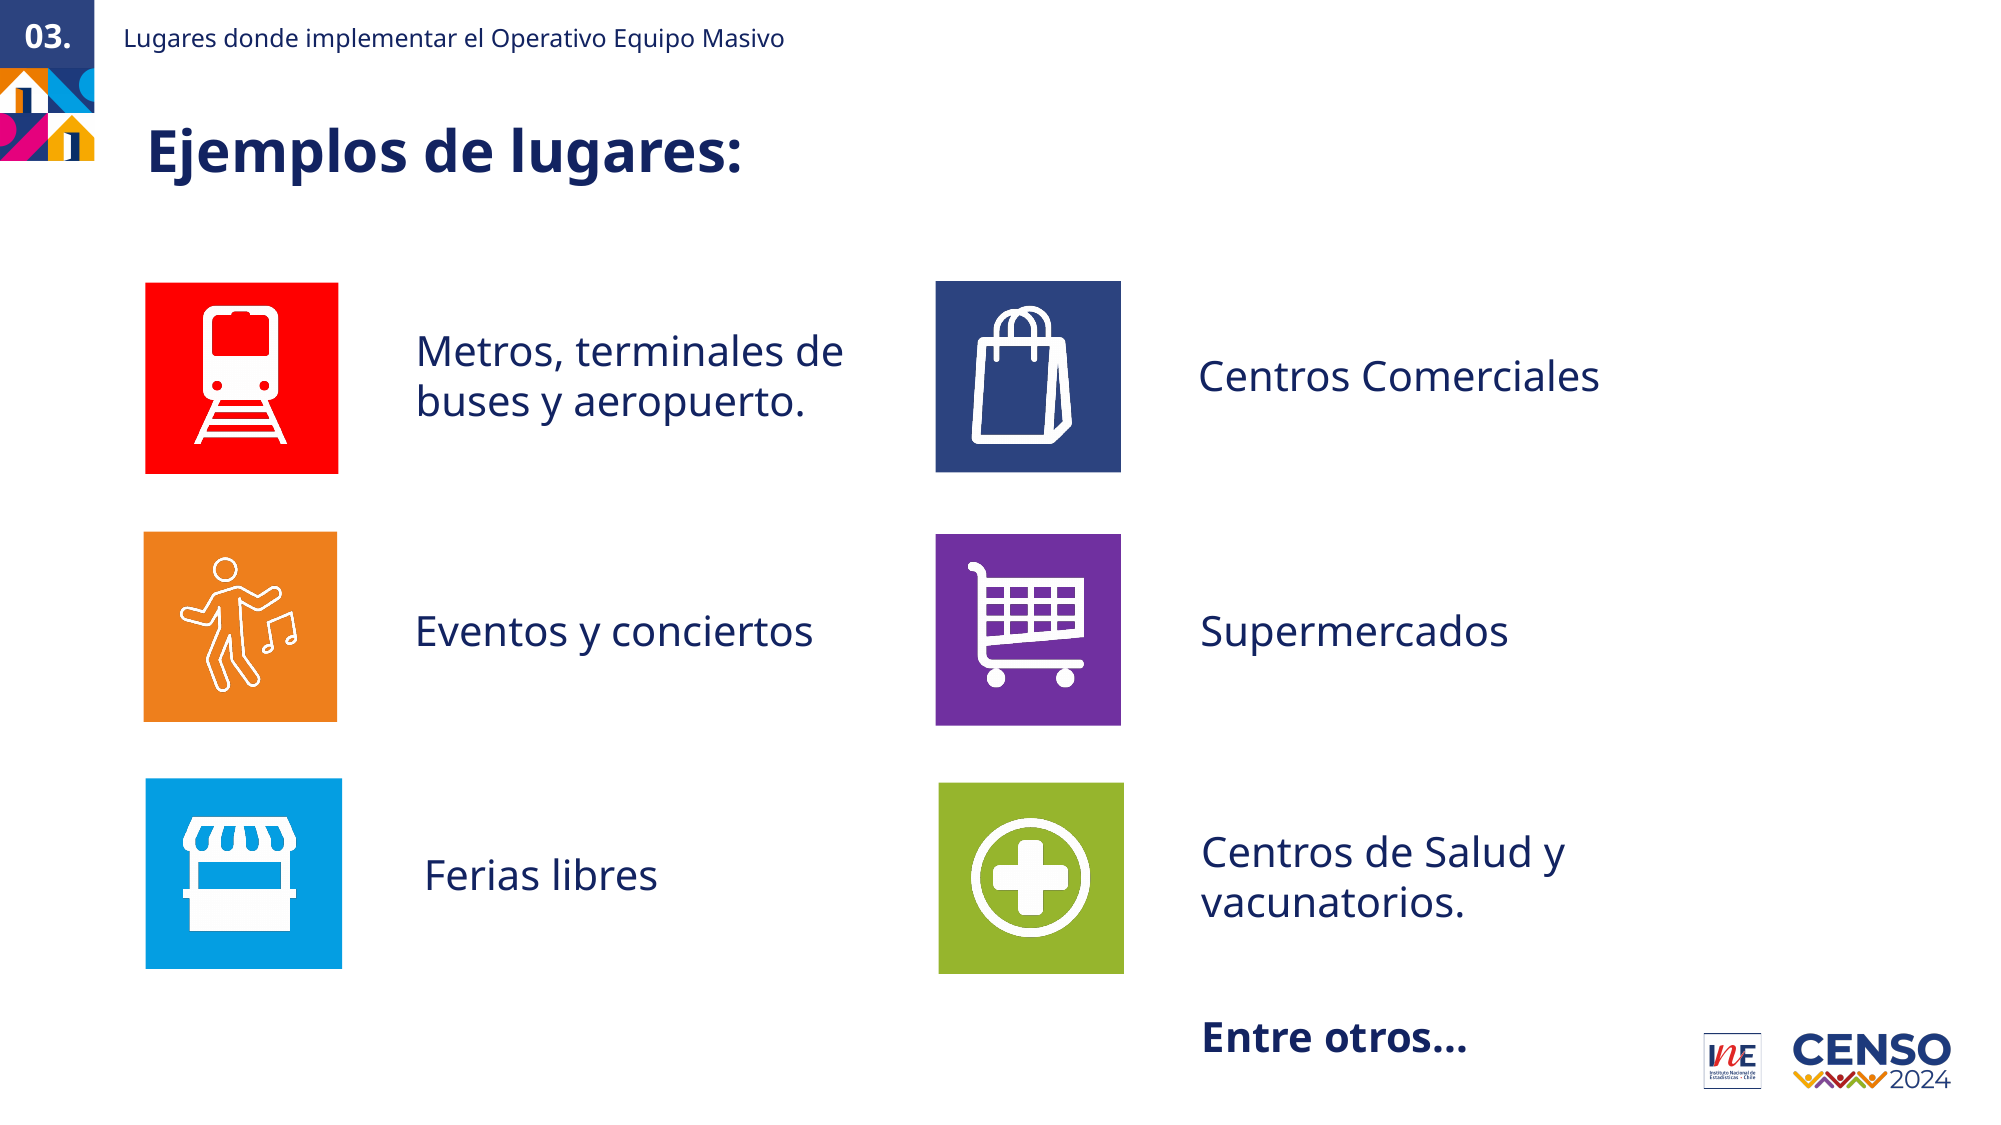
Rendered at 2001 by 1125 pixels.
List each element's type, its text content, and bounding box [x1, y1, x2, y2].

text_box [145, 777, 343, 970]
text_box [935, 280, 1122, 473]
text_box Centros de Salud y vacunatorios. [1186, 818, 1734, 934]
text_box Metros, terminales de buses y aeropuerto. [400, 317, 935, 432]
text_box Supermercados [1185, 597, 1636, 663]
text_box [143, 531, 338, 723]
list 03. [0, 9, 96, 66]
text_box [144, 282, 339, 475]
list Ejemplos de lugares: [146, 106, 1912, 217]
text_box Eventos y conciertos [399, 597, 935, 663]
text_box Entre otros... [1186, 1003, 1570, 1069]
picture [164, 549, 315, 700]
text_box Centros Comerciales [1183, 341, 1731, 407]
picture [0, 68, 94, 161]
text_box [938, 782, 1125, 975]
list Lugares donde implementar el Operativo Equipo Masivo [123, 0, 1910, 81]
picture [946, 299, 1097, 450]
picture [1784, 1024, 1956, 1094]
picture [165, 299, 316, 450]
picture [955, 802, 1106, 953]
text_box Ferias libres [397, 841, 870, 907]
picture [955, 549, 1106, 700]
picture [184, 817, 296, 931]
text_box [935, 533, 1122, 727]
